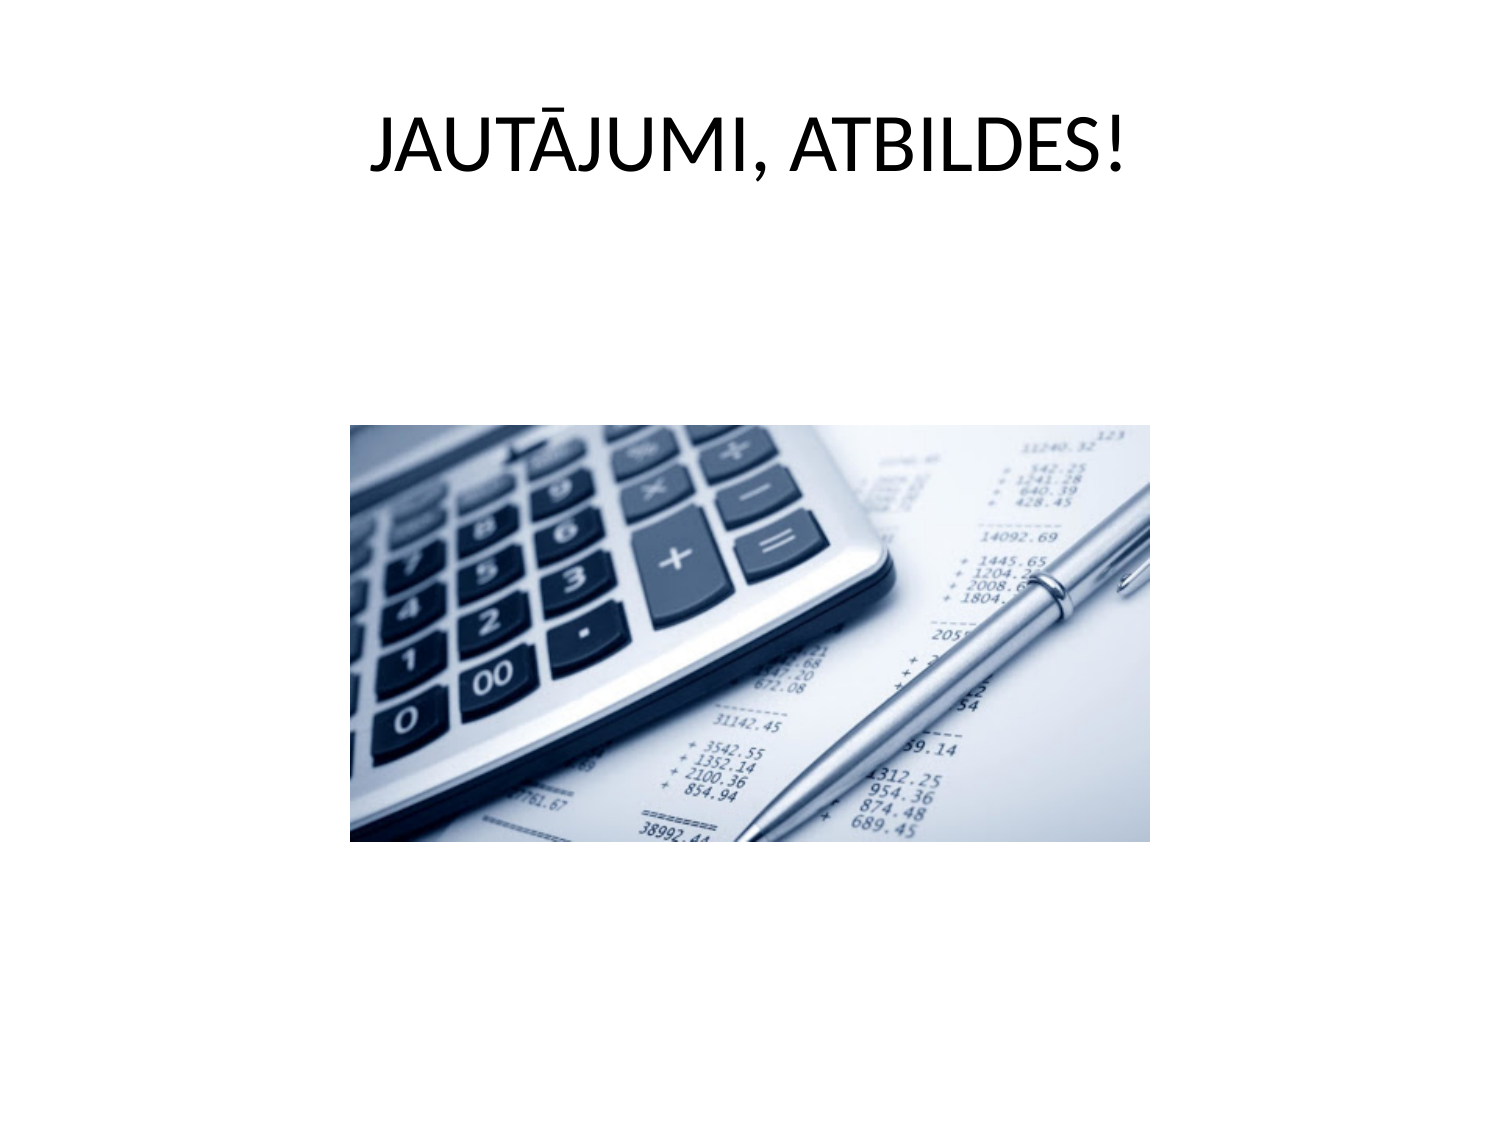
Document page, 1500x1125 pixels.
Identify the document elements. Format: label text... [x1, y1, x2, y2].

picture [349, 425, 1150, 842]
text_box JAUTĀJUMI, ATBILDES! [74, 45, 1425, 233]
